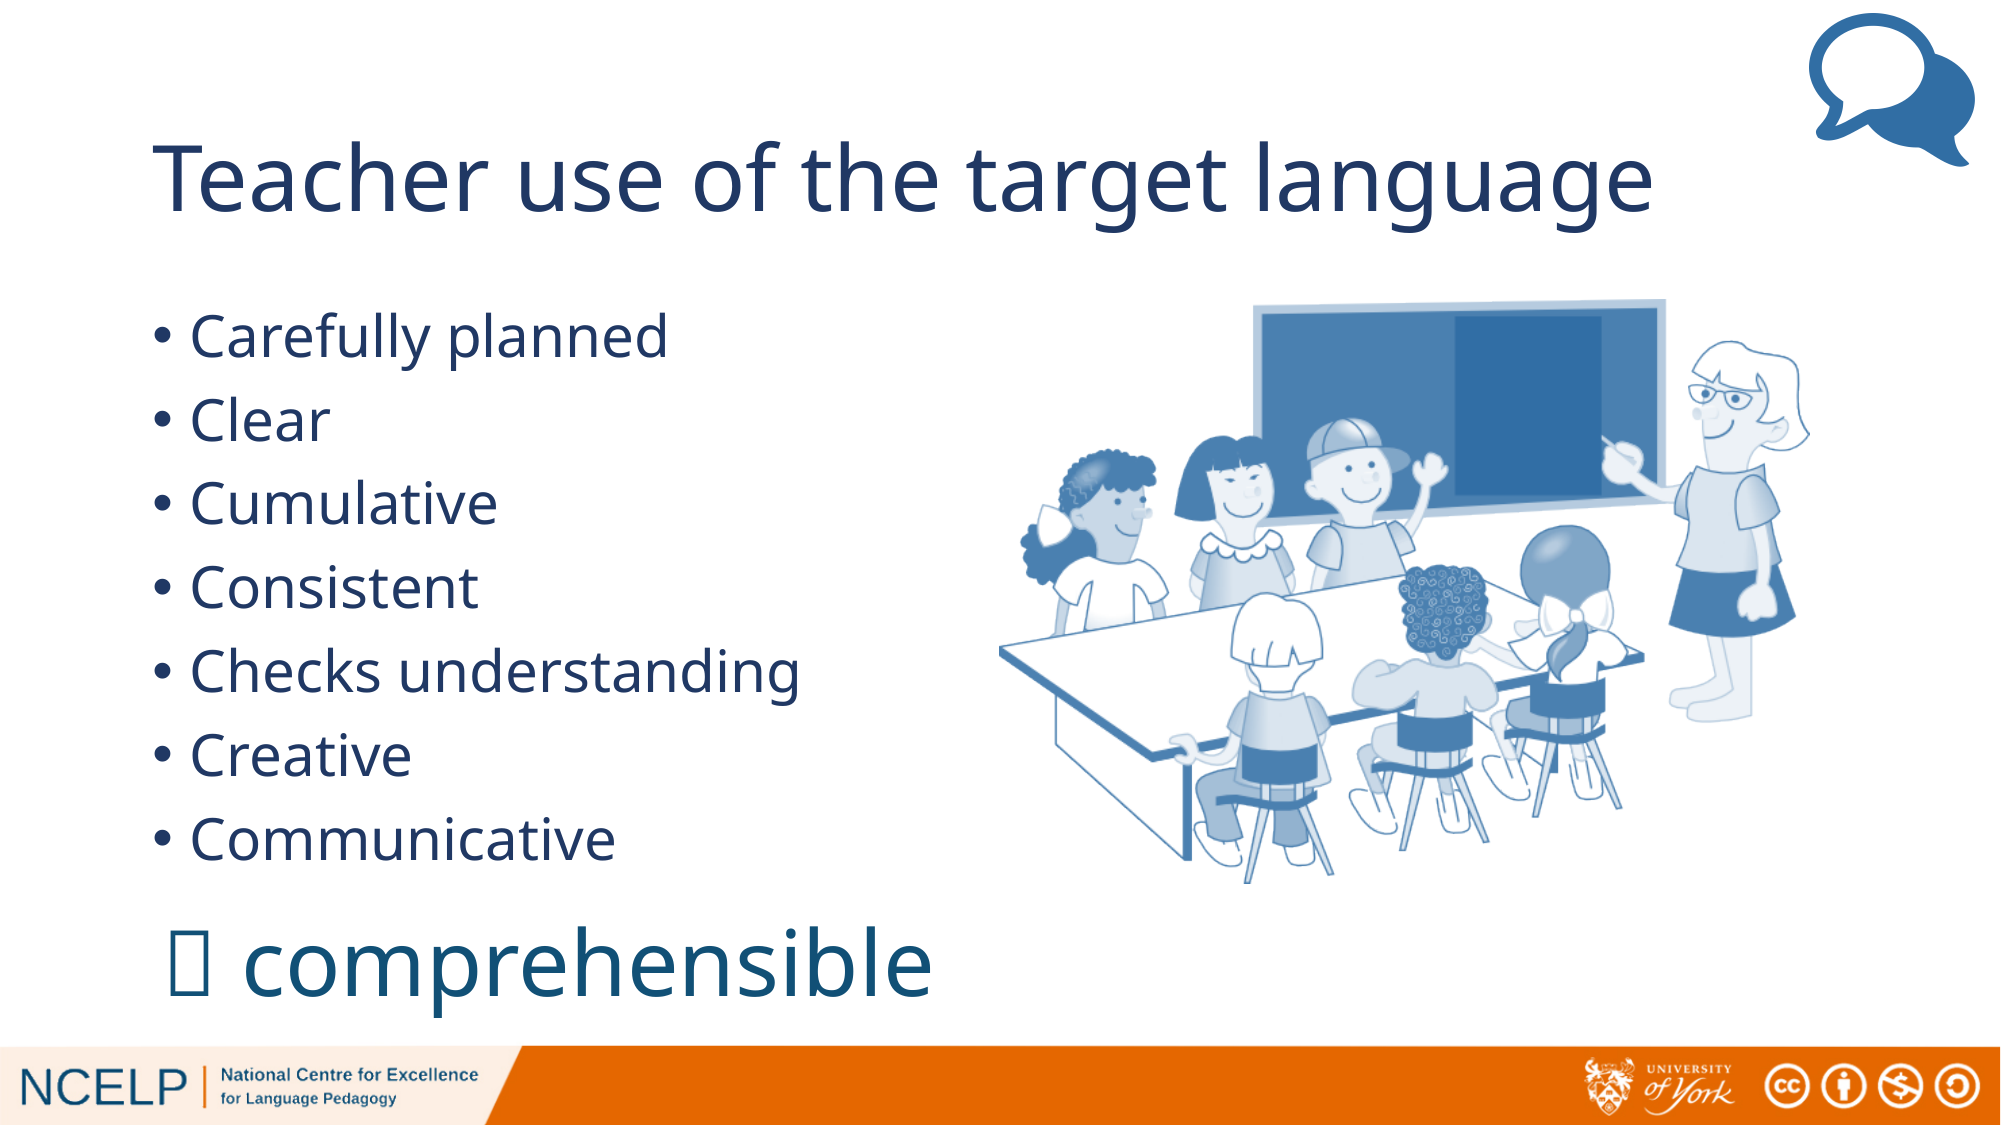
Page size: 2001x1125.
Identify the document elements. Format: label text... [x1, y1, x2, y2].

list Carefully planned Clear Cumulative Consistent Checks understanding Creative Communicative [137, 299, 1863, 896]
title Teacher use of the target language [137, 72, 1863, 291]
picture [0, 0, 2001, 1125]
text_box  comprehensible [123, 896, 1863, 1022]
